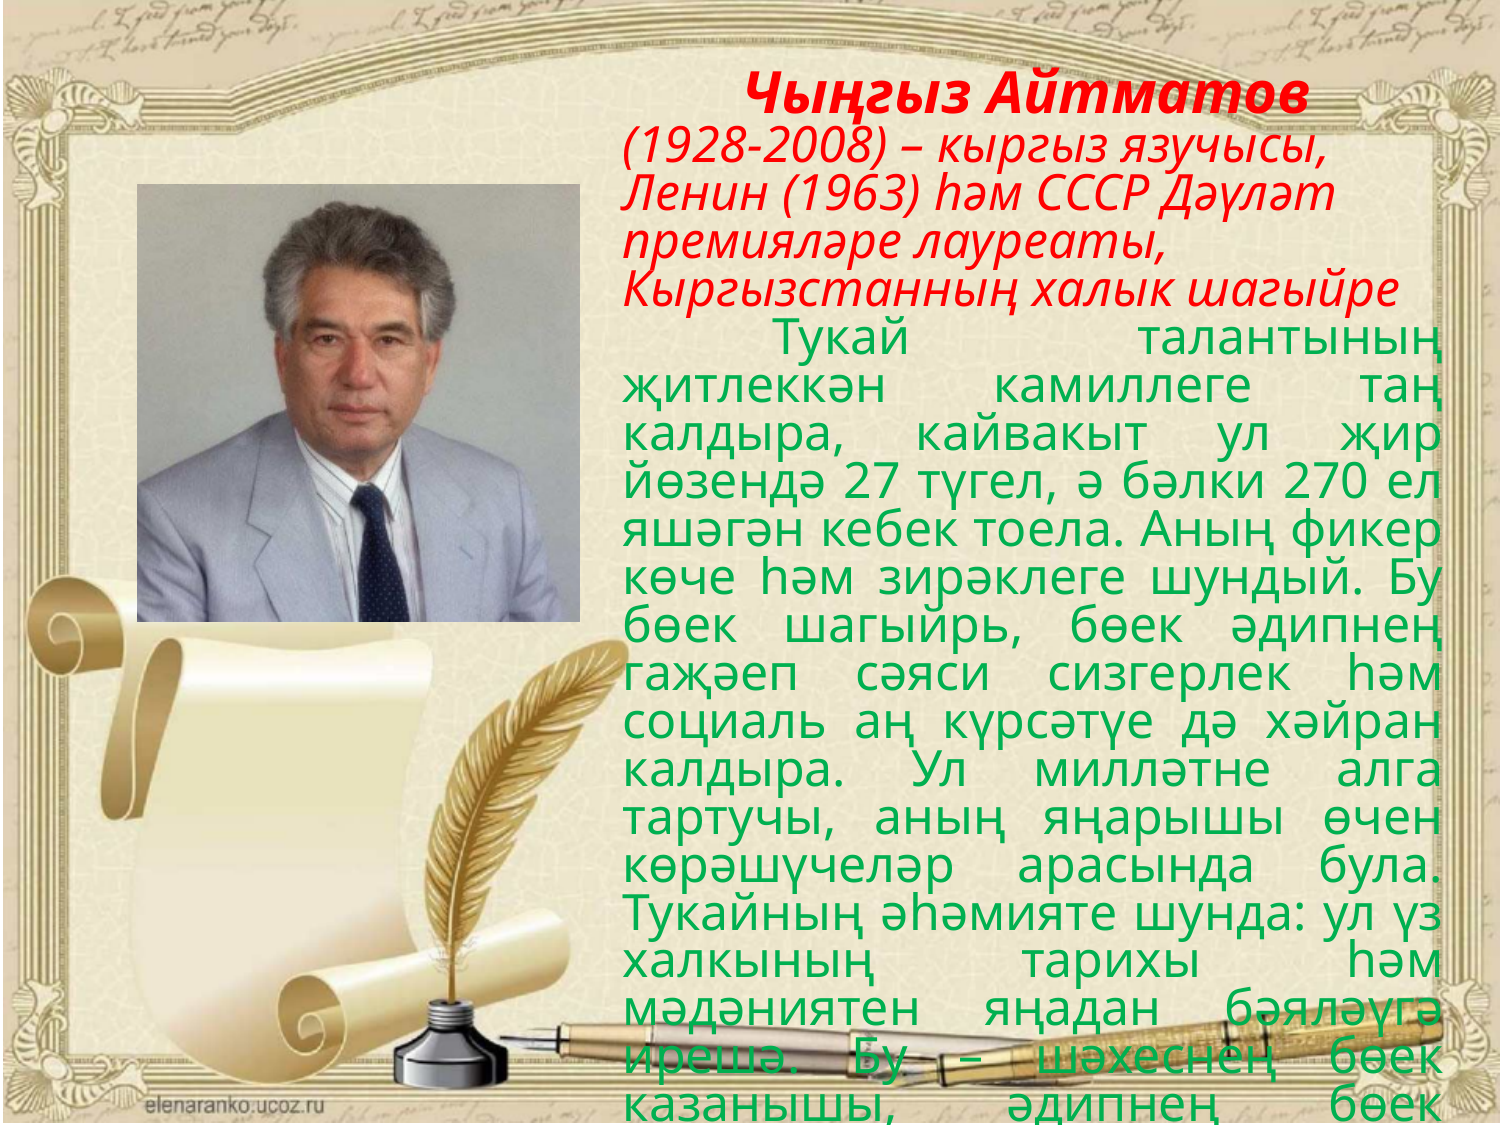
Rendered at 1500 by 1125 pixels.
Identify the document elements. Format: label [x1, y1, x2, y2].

picture [136, 184, 580, 622]
list [2, 0, 1500, 1124]
